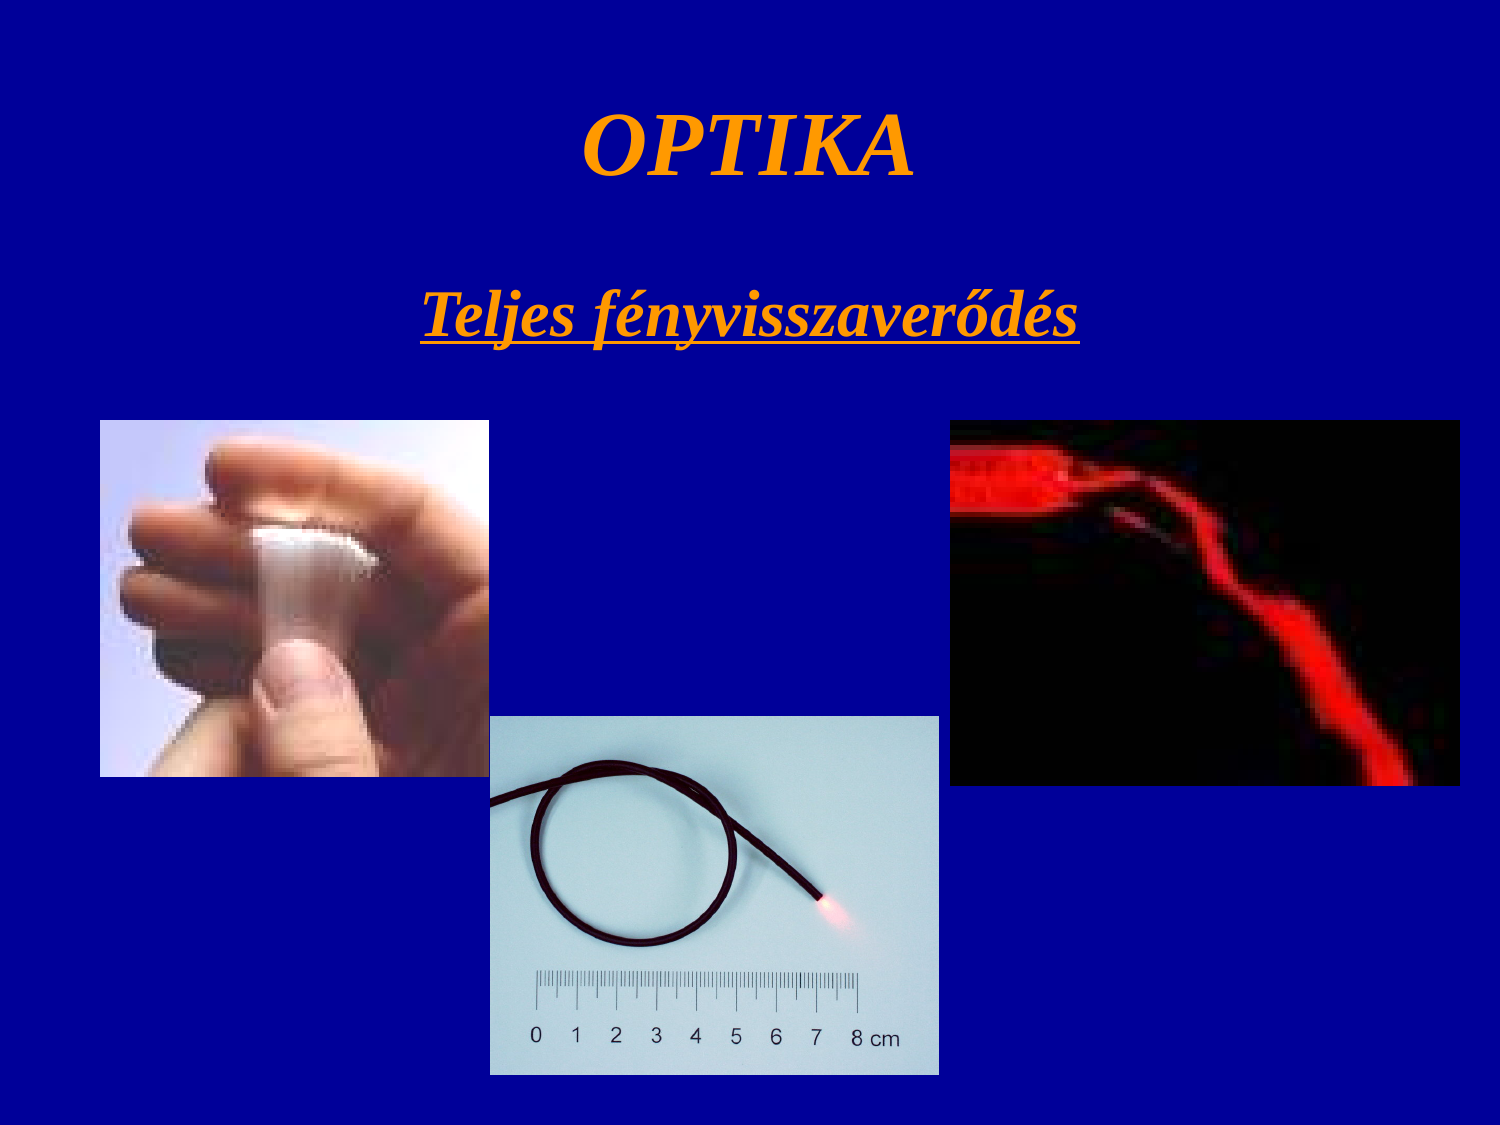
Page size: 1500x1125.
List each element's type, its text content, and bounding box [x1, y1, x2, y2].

list Teljes fényvisszaverődés [74, 262, 1426, 1006]
picture [950, 420, 1460, 786]
picture [100, 420, 939, 1075]
title OPTIKA [74, 44, 1426, 233]
